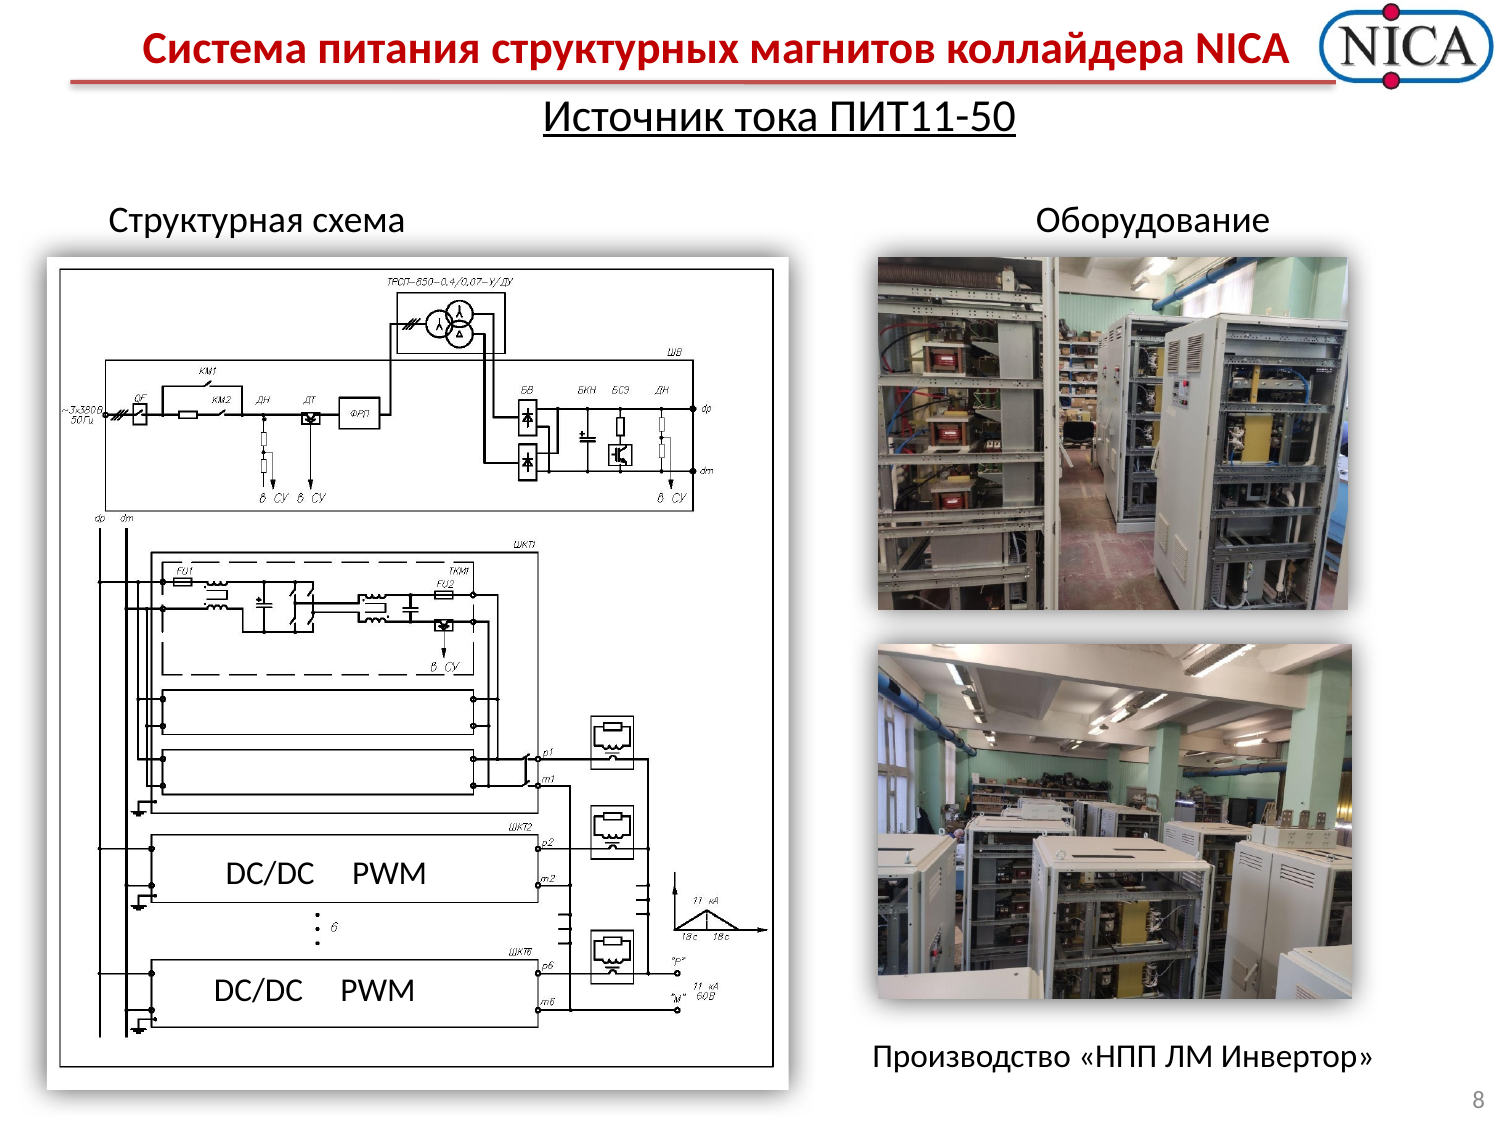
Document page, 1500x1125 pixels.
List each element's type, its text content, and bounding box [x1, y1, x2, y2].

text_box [46, 187, 1435, 1090]
slide_number 8 [1401, 1073, 1500, 1125]
text_box Источник тока ПИТ11-50 [230, 102, 1329, 148]
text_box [41, 0, 1495, 93]
